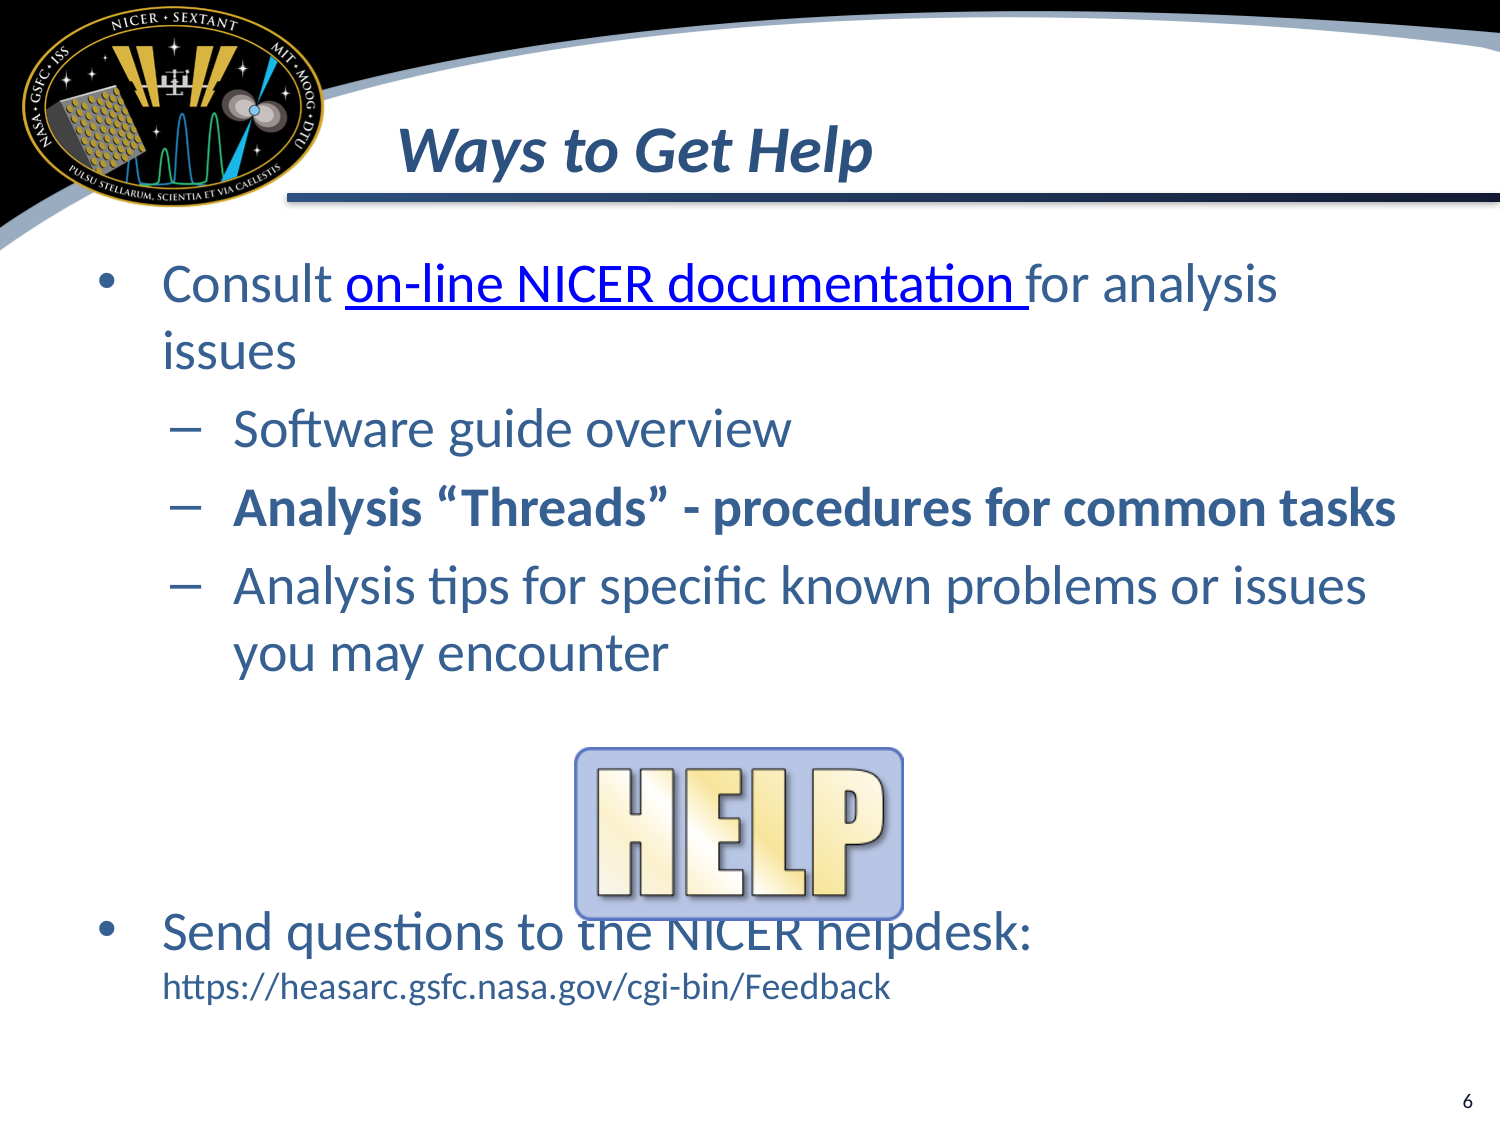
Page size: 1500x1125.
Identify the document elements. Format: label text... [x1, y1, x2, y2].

picture [0, 0, 1500, 1125]
title Ways to Get Help [381, 88, 1425, 194]
list Consult on-line NICER documentation for analysis issues Software guide overview Analysis “Threads” - procedures for common tasks Analysis tips for specific known problems or issues you may encounter Send questions to the NICER helpdesk: https://heasarc.gsfc.nasa.gov/cgi-bin/Feedback [75, 239, 1425, 1066]
